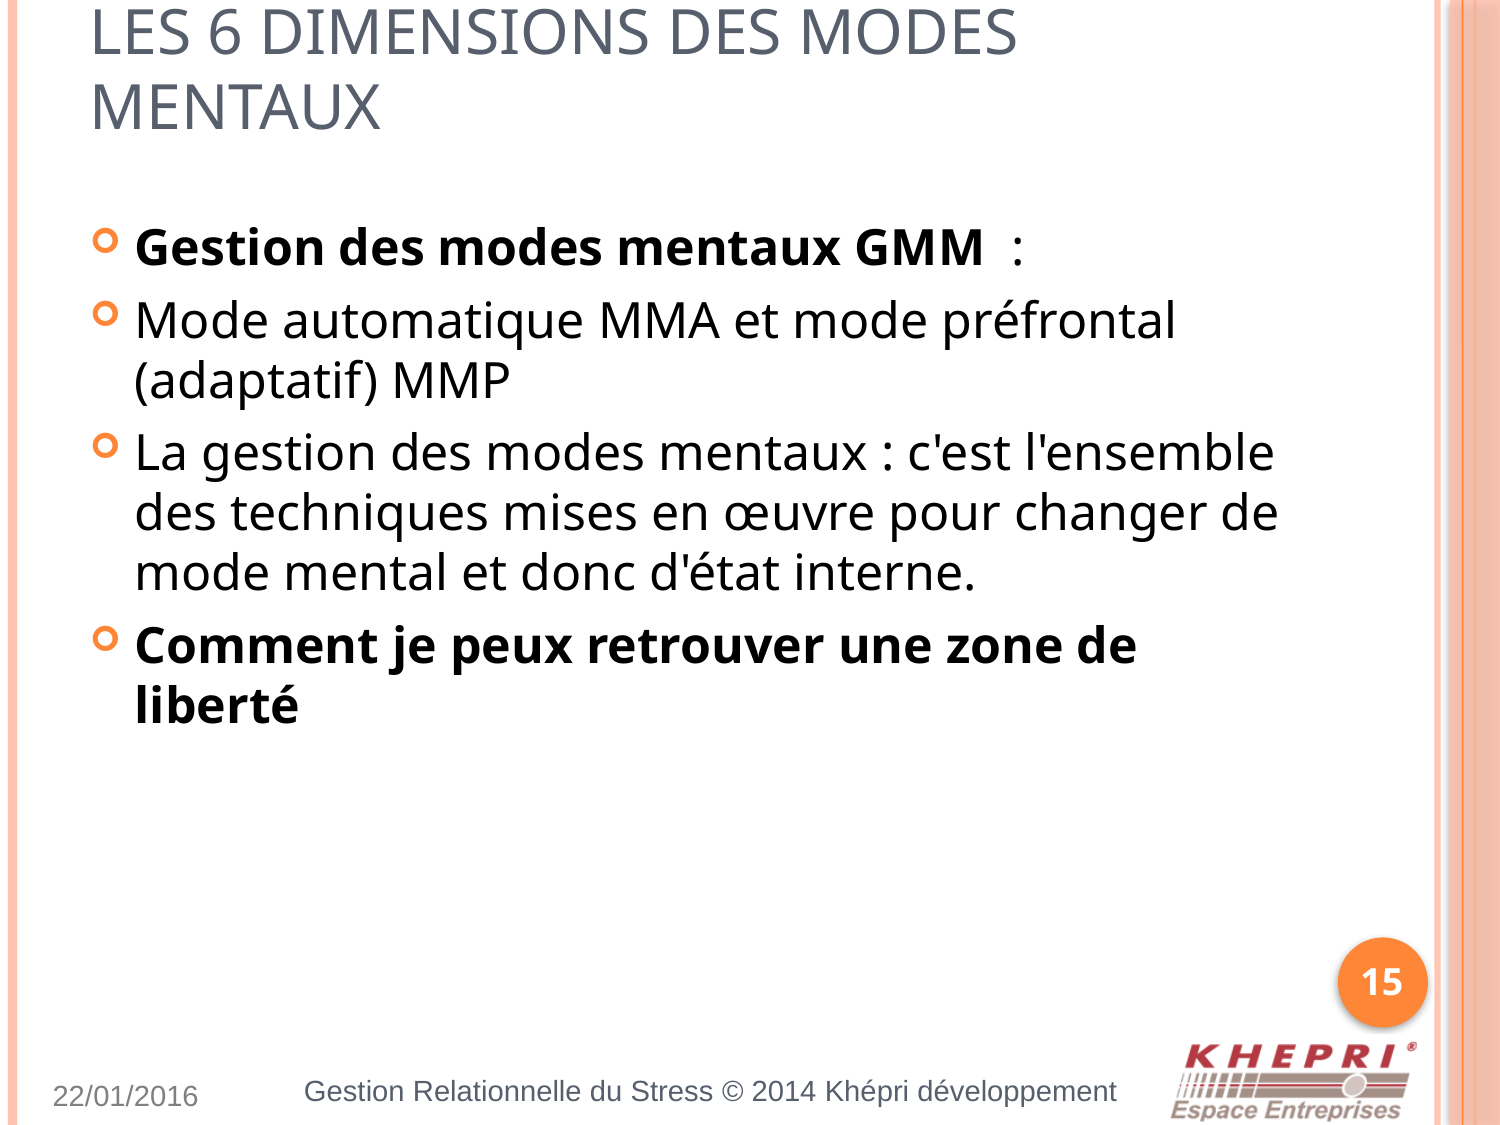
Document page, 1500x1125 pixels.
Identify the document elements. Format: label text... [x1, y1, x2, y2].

list Gestion des modes mentaux GMM : Mode automatique MMA et mode préfrontal (adaptatif) MMP La gestion des modes mentaux : c'est l'ensemble des techniques mises en œuvre pour changer de mode mental et donc d'état interne. Comment je peux retrouver une zone de liberté [75, 208, 1300, 1062]
picture [1163, 1034, 1419, 1125]
title Les 6 dimensions des modes mentaux [75, 45, 1300, 149]
